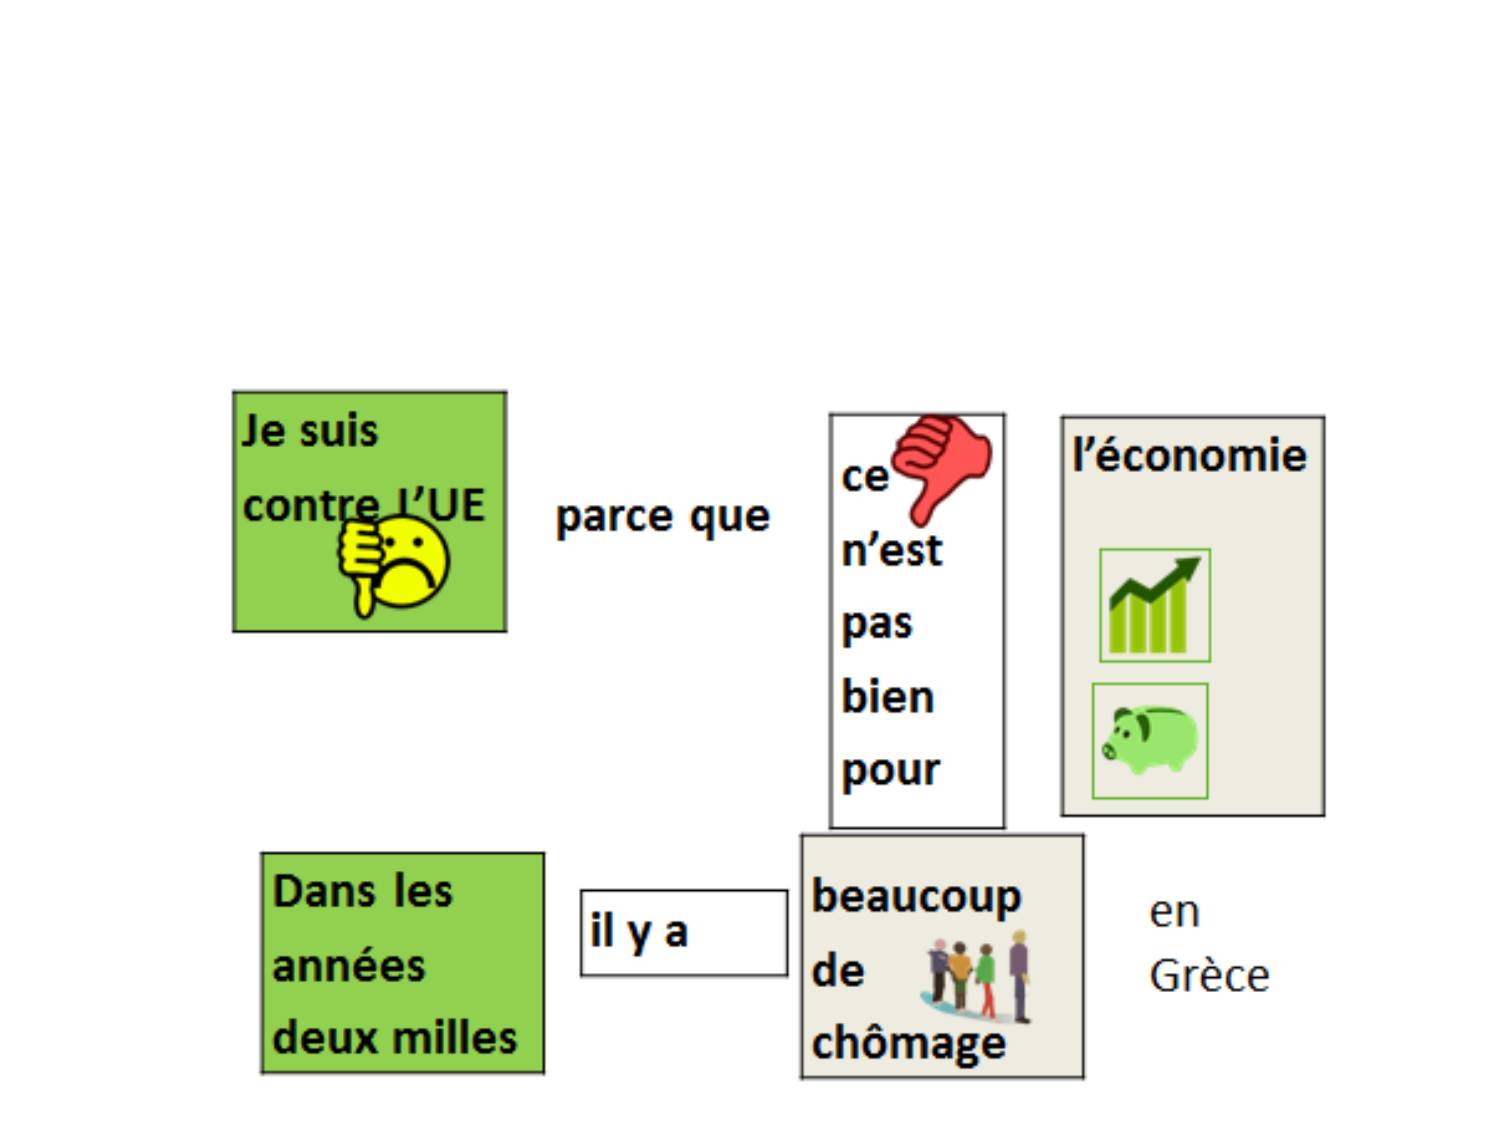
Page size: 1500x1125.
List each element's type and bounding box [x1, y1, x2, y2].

list [182, 208, 1377, 1104]
